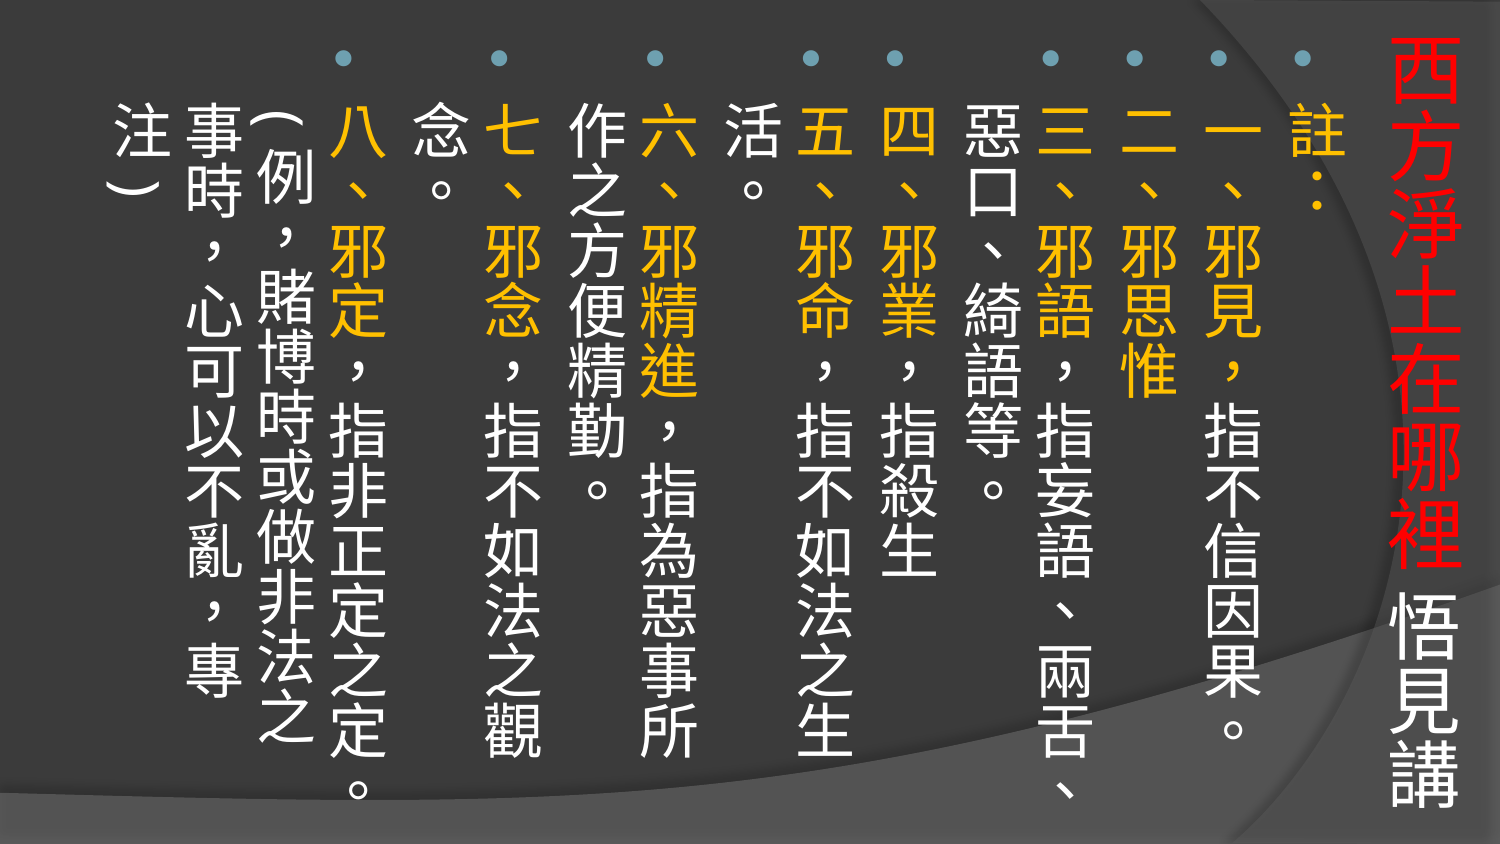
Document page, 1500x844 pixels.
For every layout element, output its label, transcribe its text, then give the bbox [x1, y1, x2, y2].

list 註： 一、邪見，指不信因果。 二、邪思惟 三、邪語，指妄語、兩舌、惡口、綺語等。 四、邪業，指殺生 五、邪命，指不如法之生活。 六、邪精進，指為惡事所作之方便精勤。 七、邪念，指不如法之觀念。 八、邪定，指非正定之定。(例，賭博時或做非法之事時，心可以不亂，專注) [29, 27, 1365, 820]
title 西方淨土在哪裡 悟見講 [1364, 21, 1483, 820]
